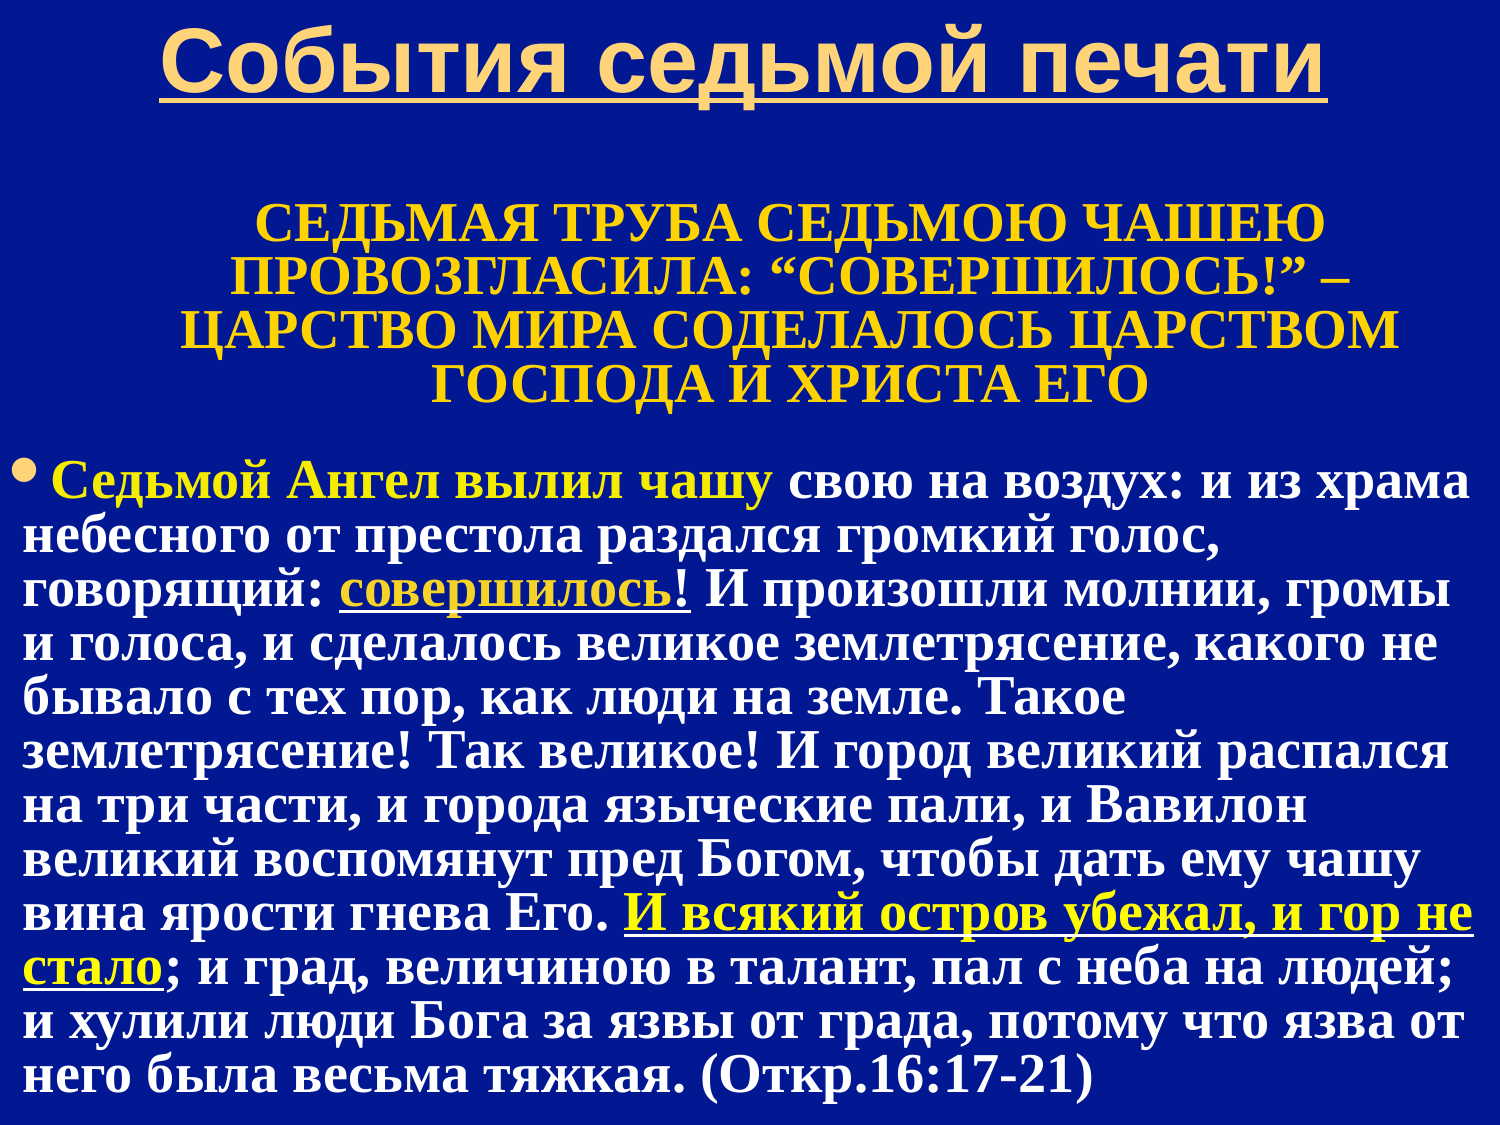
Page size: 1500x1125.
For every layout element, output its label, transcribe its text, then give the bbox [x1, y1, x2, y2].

list СЕДЬМАЯ ТРУБА СЕДЬМОЮ ЧАШЕЮ ПРОВОЗГЛАСИЛА: “СОВЕРШИЛОСЬ!” – ЦАРСТВО МИРА СОДЕЛАЛОСЬ ЦАРСТВОМ ГОСПОДА И ХРИСТА ЕГО Седьмой Ангел вылил чашу свою на воздух: и из храма небесного от престола раздался громкий голос, говорящий: совершилось! И произошли молнии, громы и голоса, и сделалось великое землетрясение, какого не бывало с тех пор, как люди на земле. Такое землетрясение! Так великое! И город великий распался на три части, и города языческие пали, и Вавилон великий воспомянут пред Богом, чтобы дать ему чашу вина ярости гнева Его. И всякий остров убежал, и гор не стало; и град, величиною в талант, пал с неба на людей; и хулили люди Бога за язвы от града, потому что язва от него была весьма тяжкая. (Откр.16:17-21) [0, 188, 1500, 1120]
title События седьмой печати [0, 0, 1488, 151]
